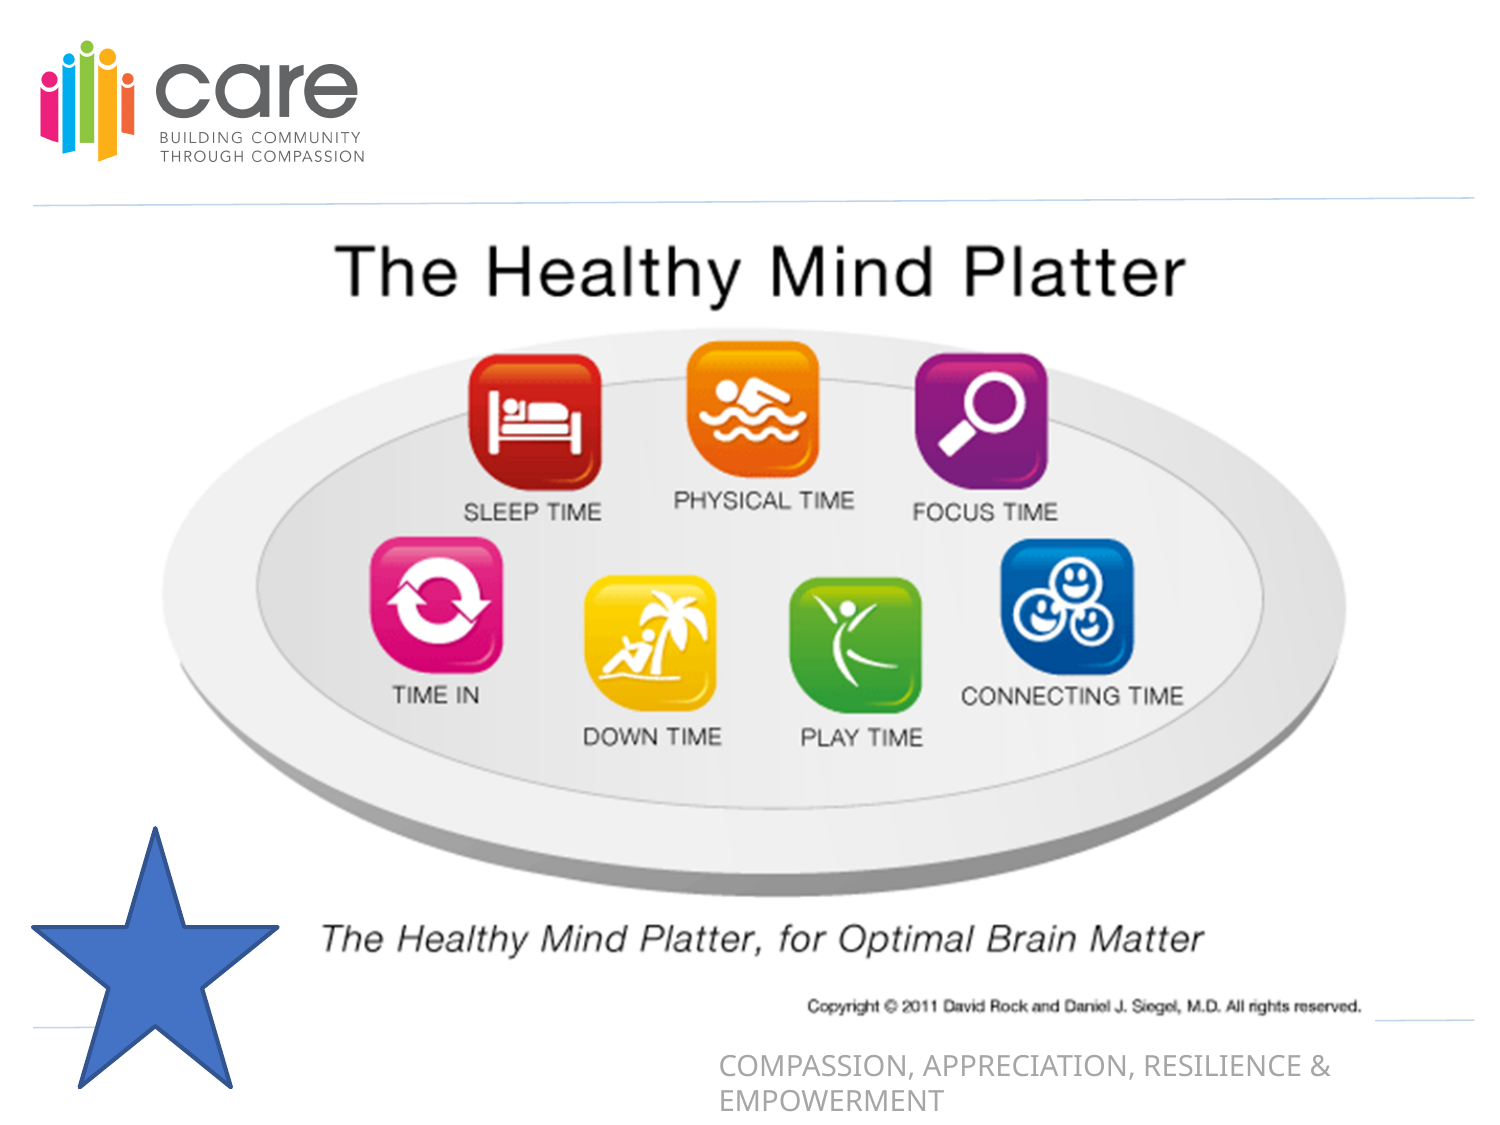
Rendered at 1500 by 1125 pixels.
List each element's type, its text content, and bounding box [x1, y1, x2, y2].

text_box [32, 197, 1475, 206]
text_box [77, 1036, 139, 1090]
text_box [171, 1042, 233, 1090]
picture [132, 206, 1375, 1034]
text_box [32, 1019, 127, 1029]
picture [32, 32, 371, 173]
text_box [30, 917, 127, 1018]
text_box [1379, 1019, 1475, 1029]
text_box COMPASSION, APPRECIATION, RESILIENCE & EMPOWERMENT [684, 1039, 1500, 1125]
